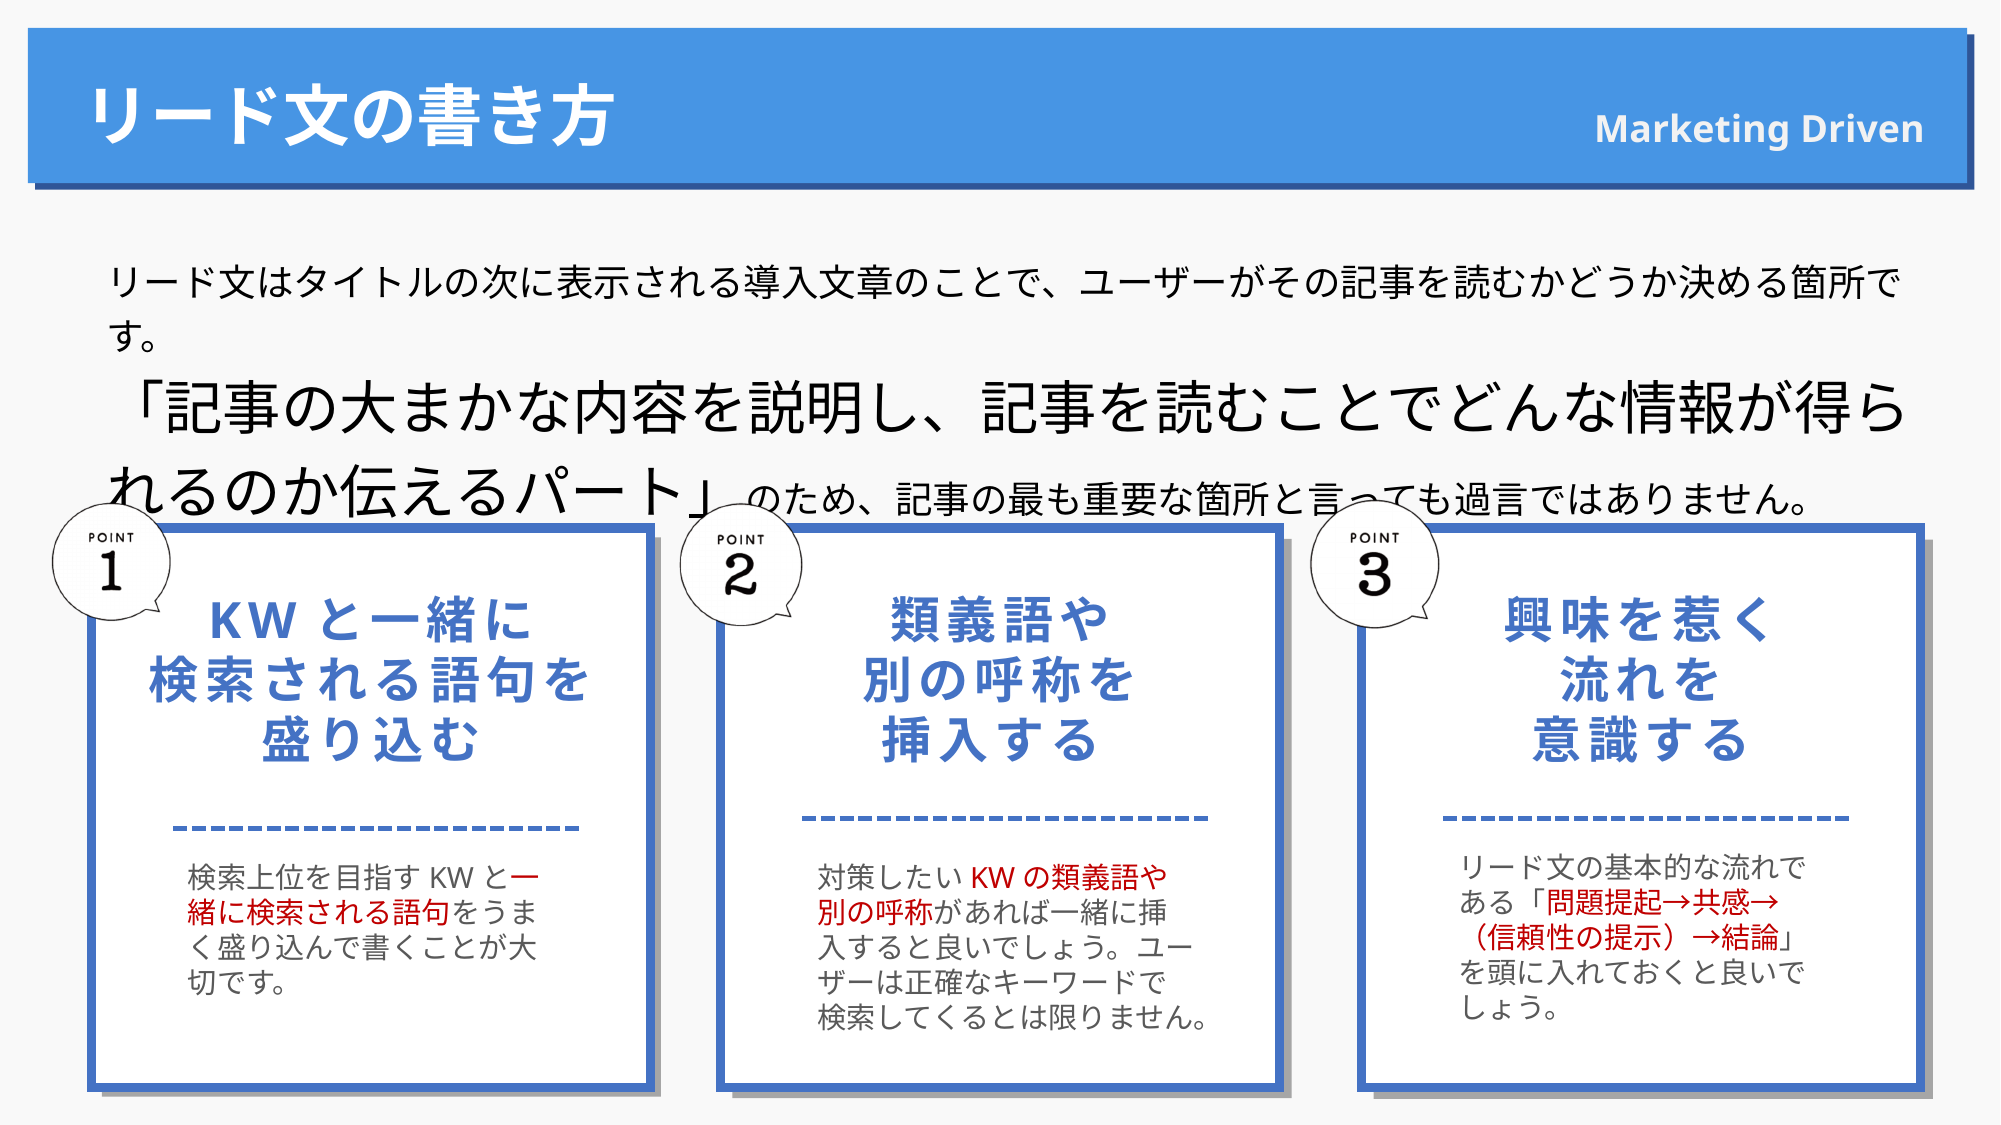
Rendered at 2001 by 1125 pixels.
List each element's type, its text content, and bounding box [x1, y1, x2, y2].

text_box 検索上位を目指すKWと一緒に検索される語句をうまく盛り込んで書くことが大切です。 [173, 851, 581, 1007]
text_box [1373, 539, 1934, 1100]
text_box リード文の基本的な流れである「問題提起→共感→（信頼性の提示）→結論」を頭に入れておくと良いでしょう。 [1443, 842, 1851, 1067]
text_box 興味を惹く 流れを 意識する [1360, 527, 1922, 1088]
text_box KWと一緒に 検索される語句を 盛り込む [90, 527, 651, 1088]
text_box [101, 536, 662, 1098]
text_box 類義語や 別の呼称を 挿入する [719, 527, 1281, 1088]
picture [42, 476, 188, 638]
text_box リード文はタイトルの次に表示される導入文章のことで、ユーザーがその記事を読むかどうか決める箇所です。 「記事の大まかな内容を説明し、記事を読むことでどんな情報が得られるのか伝えるパート」のため、記事の最も重要な箇所と言っても過言ではありません。 [91, 242, 1950, 533]
text_box [731, 538, 1293, 1099]
text_box 対策したいKWの類義語や別の呼称があれば一緒に挿入すると良いでしょう。ユーザーは正確なキーワードで検索してくるとは限りません。 [802, 851, 1210, 1042]
picture [668, 488, 818, 638]
picture [1298, 481, 1449, 650]
text_box [27, 27, 1968, 184]
text_box Marketing Driven [1180, 53, 1950, 158]
text_box リード文の書き方 [68, 66, 963, 162]
text_box [35, 34, 1975, 190]
